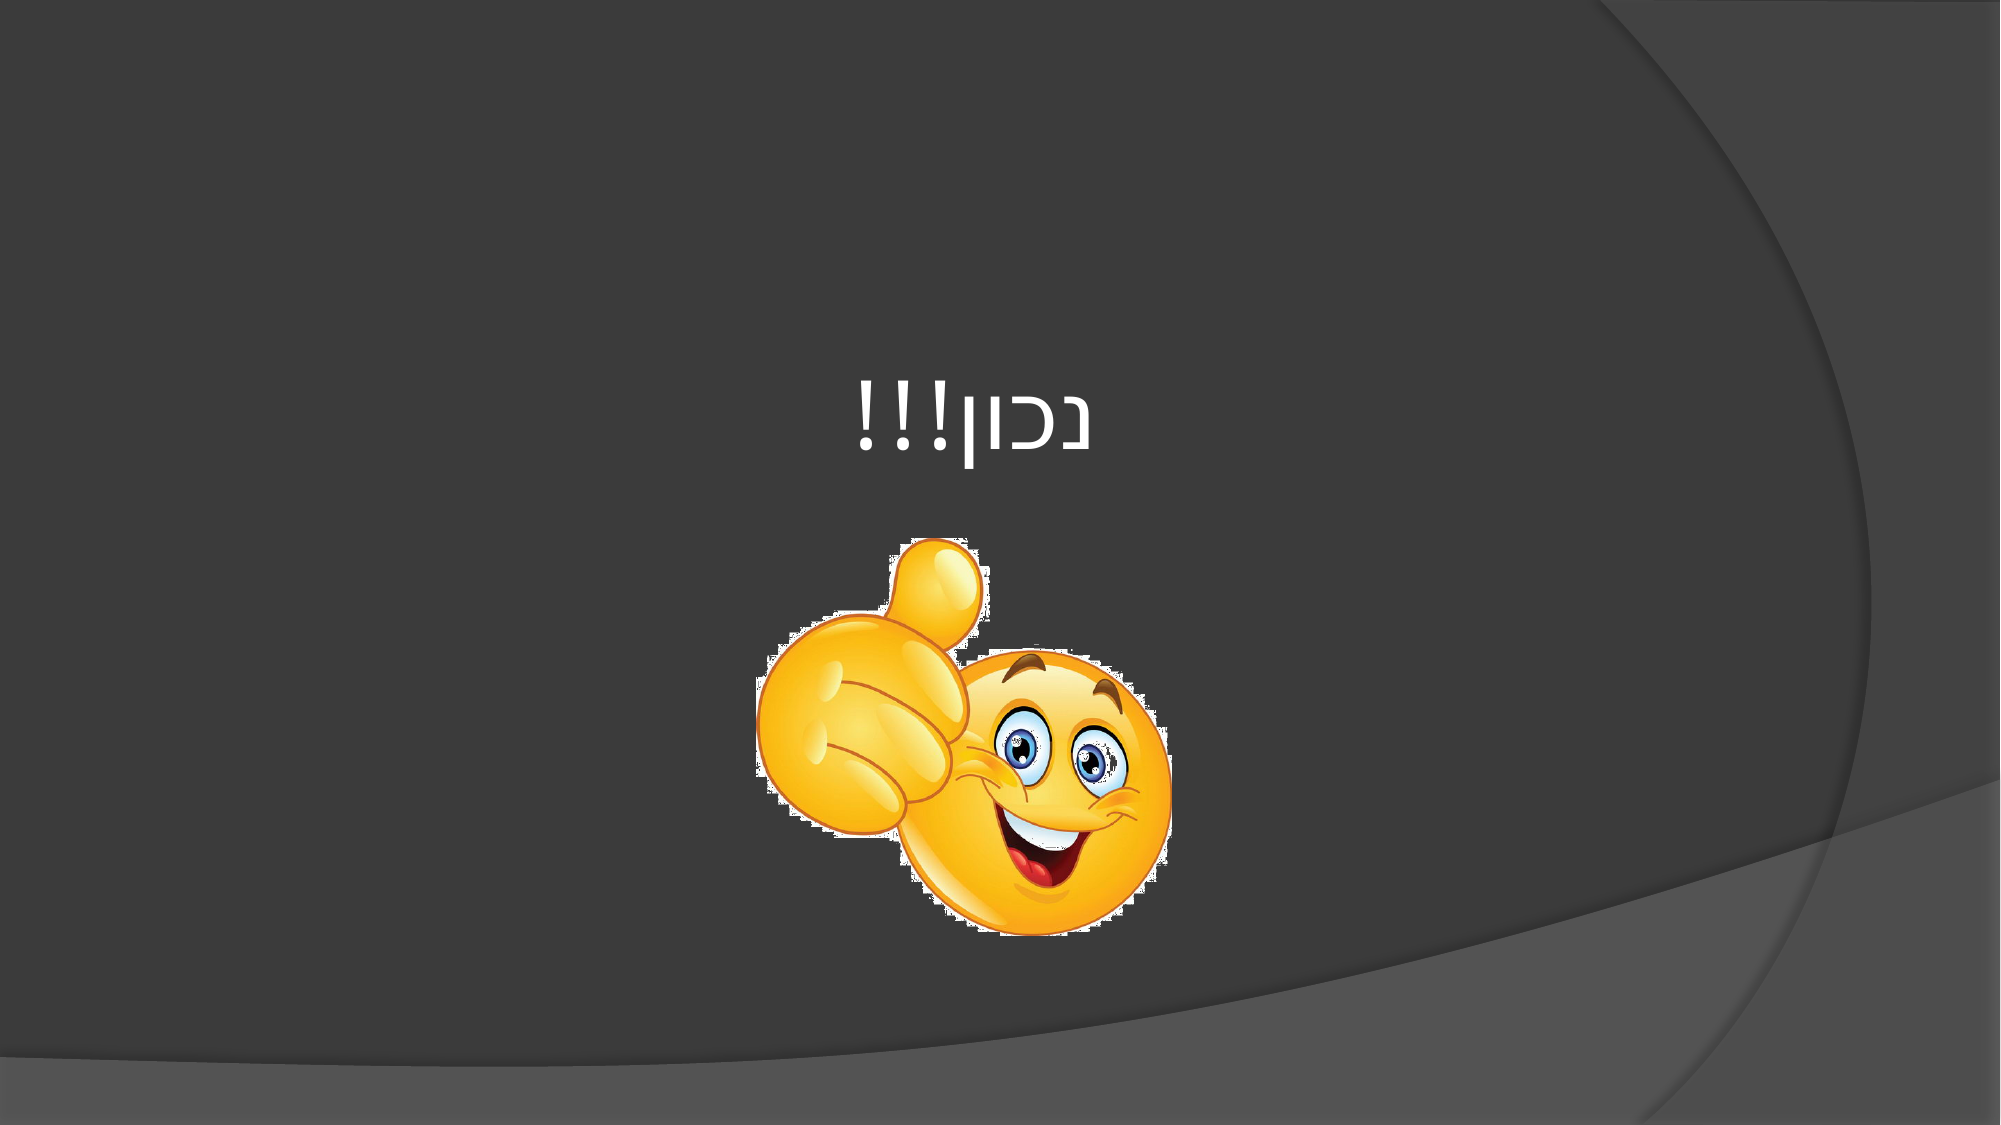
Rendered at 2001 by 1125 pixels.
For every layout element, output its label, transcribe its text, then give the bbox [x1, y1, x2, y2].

title נכון!!! [838, 76, 1285, 516]
picture [755, 538, 1172, 936]
